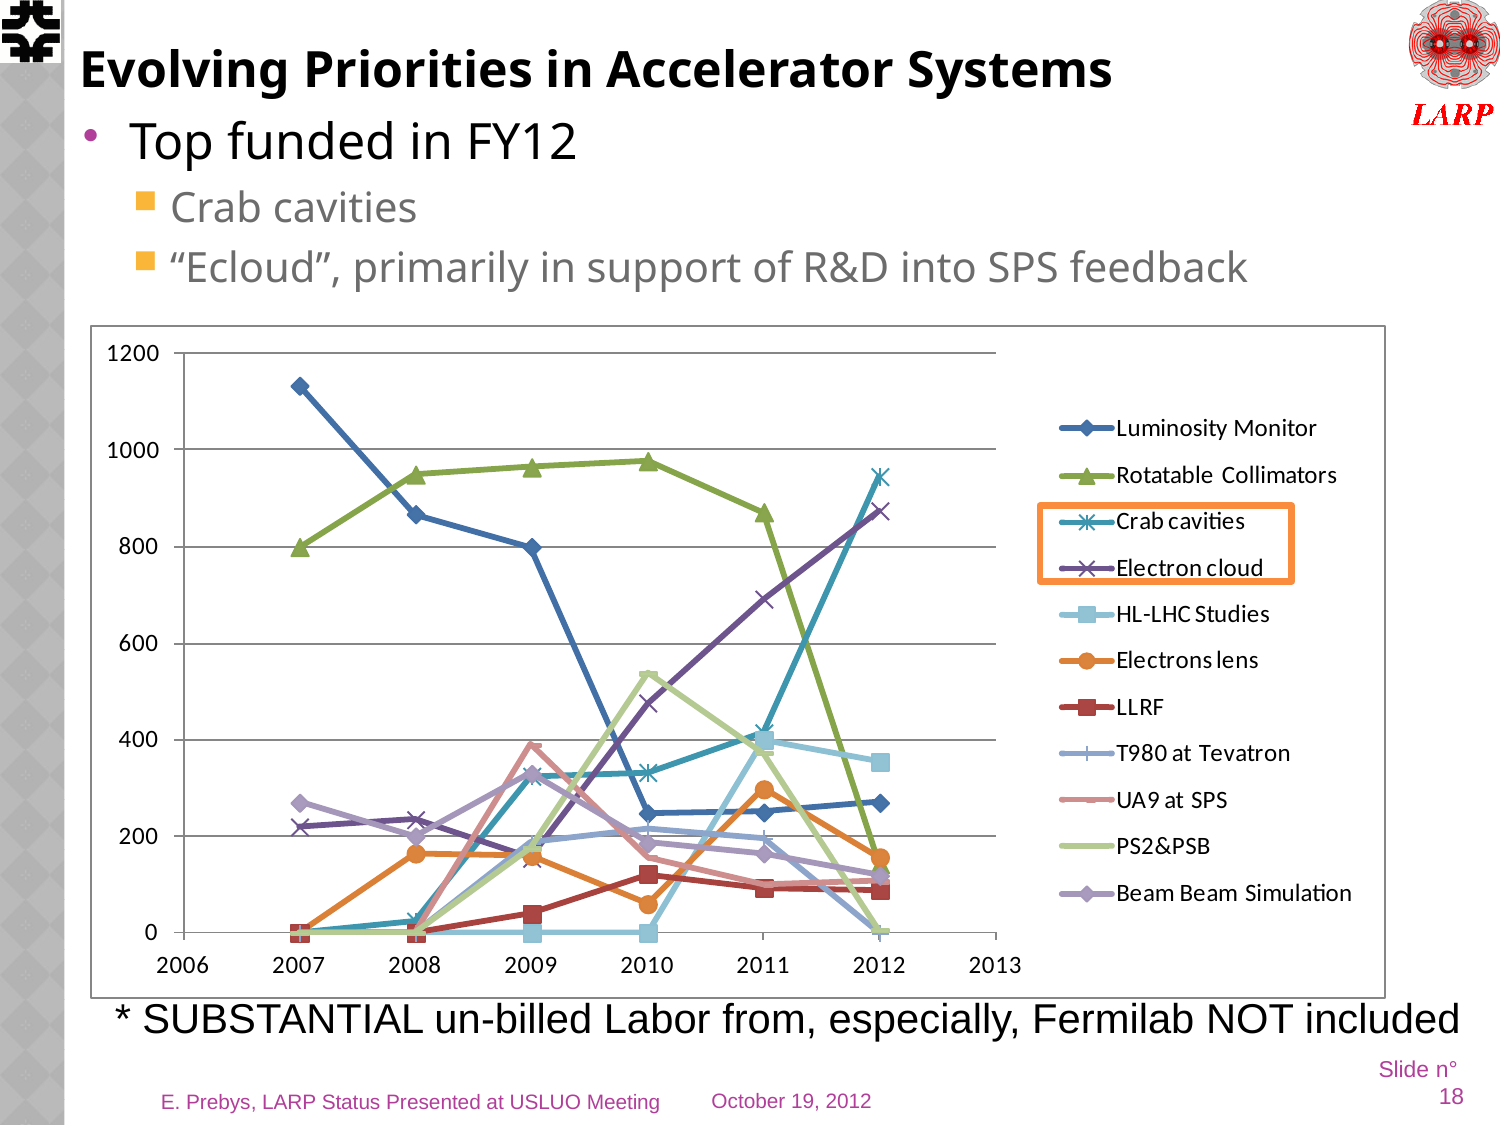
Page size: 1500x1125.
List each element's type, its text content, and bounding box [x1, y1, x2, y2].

slide_number Slide n° 18 [1367, 1071, 1465, 1110]
picture [1406, 0, 1500, 125]
title Evolving Priorities in Accelerator Systems [72, 24, 1428, 98]
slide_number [696, 1075, 1025, 1114]
list Top funded in FY12 Crab cavities “Ecloud”, primarily in support of R&D into SPS feedback [69, 102, 1441, 1035]
footer E. Prebys, LARP Status Presented at USLUO Meeting [75, 1075, 675, 1114]
text_box * SUBSTANTIAL un-billed Labor from, especially, Fermilab NOT included [87, 984, 1500, 1050]
picture [88, 322, 1387, 1000]
picture [0, 0, 61, 63]
